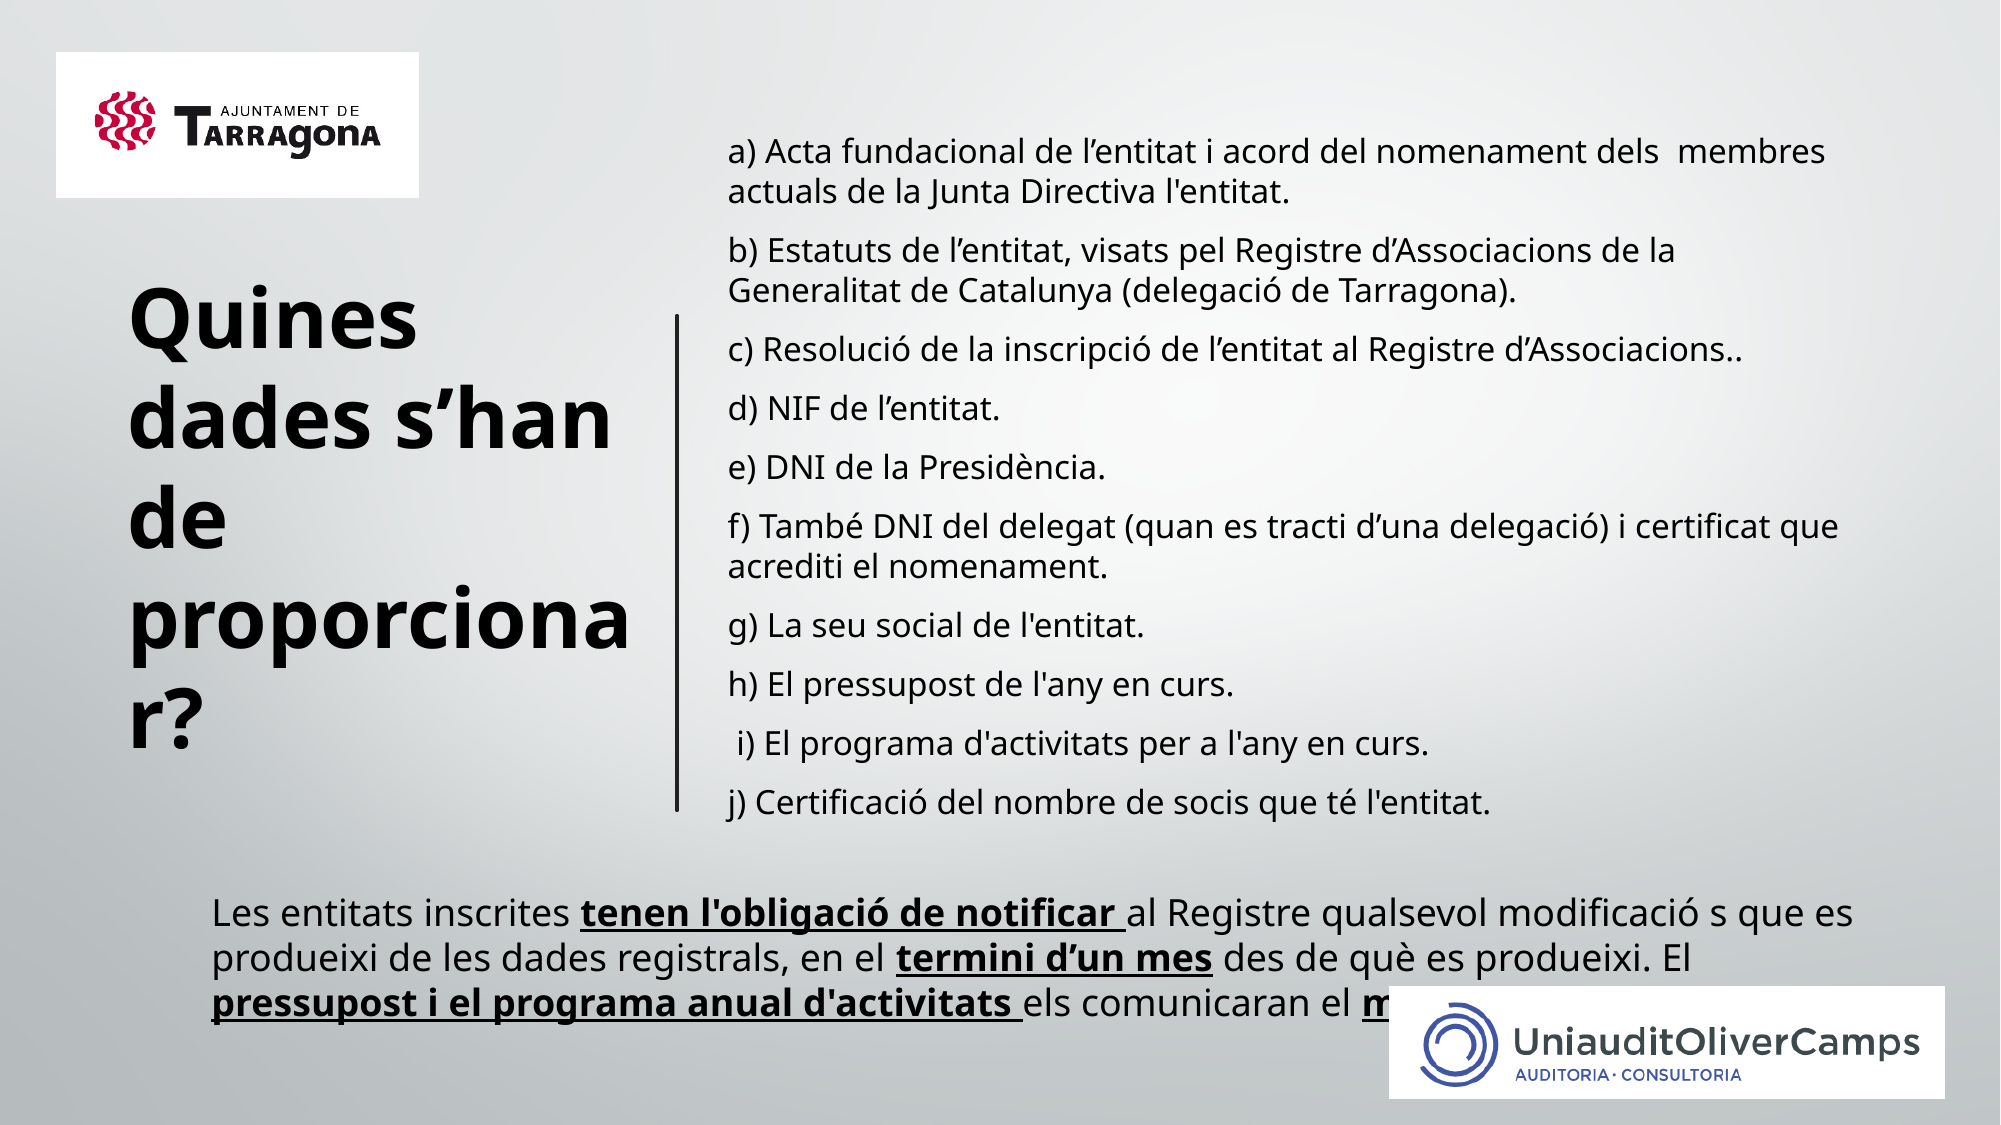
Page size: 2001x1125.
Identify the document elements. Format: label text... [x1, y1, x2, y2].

picture [1389, 986, 1945, 1100]
text_box [0, 0, 2000, 1125]
title Quines dades s’han de proporcionar? [112, 125, 658, 905]
picture [56, 52, 419, 199]
list a) Acta fundacional de l’entitat i acord del nomenament dels membres actuals de la Junta Directiva l'entitat. b) Estatuts de l’entitat, visats pel Registre d’Associacions de la Generalitat de Catalunya (delegació de Tarragona). c) Resolució de la inscripció de l’entitat al Registre d’Associacions.. d) NIF de l’entitat. e) DNI de la Presidència. f) També DNI del delegat (quan es tracti d’una delegació) i certificat que acrediti el nomenament. g) La seu social de l'entitat. h) El pressupost de l'any en curs. i) El programa d'activitats per a l'any en curs. j) Certificació del nombre de socis que té l'entitat. [712, 83, 1876, 881]
text_box Les entitats inscrites tenen l'obligació de notificar al Registre qualsevol modificació s que es produeixi de les dades registrals, en el termini d’un mes des de què es produeixi. El pressupost i el programa anual d'activitats els comunicaran el mes de gener de cada any. [196, 881, 1880, 1032]
